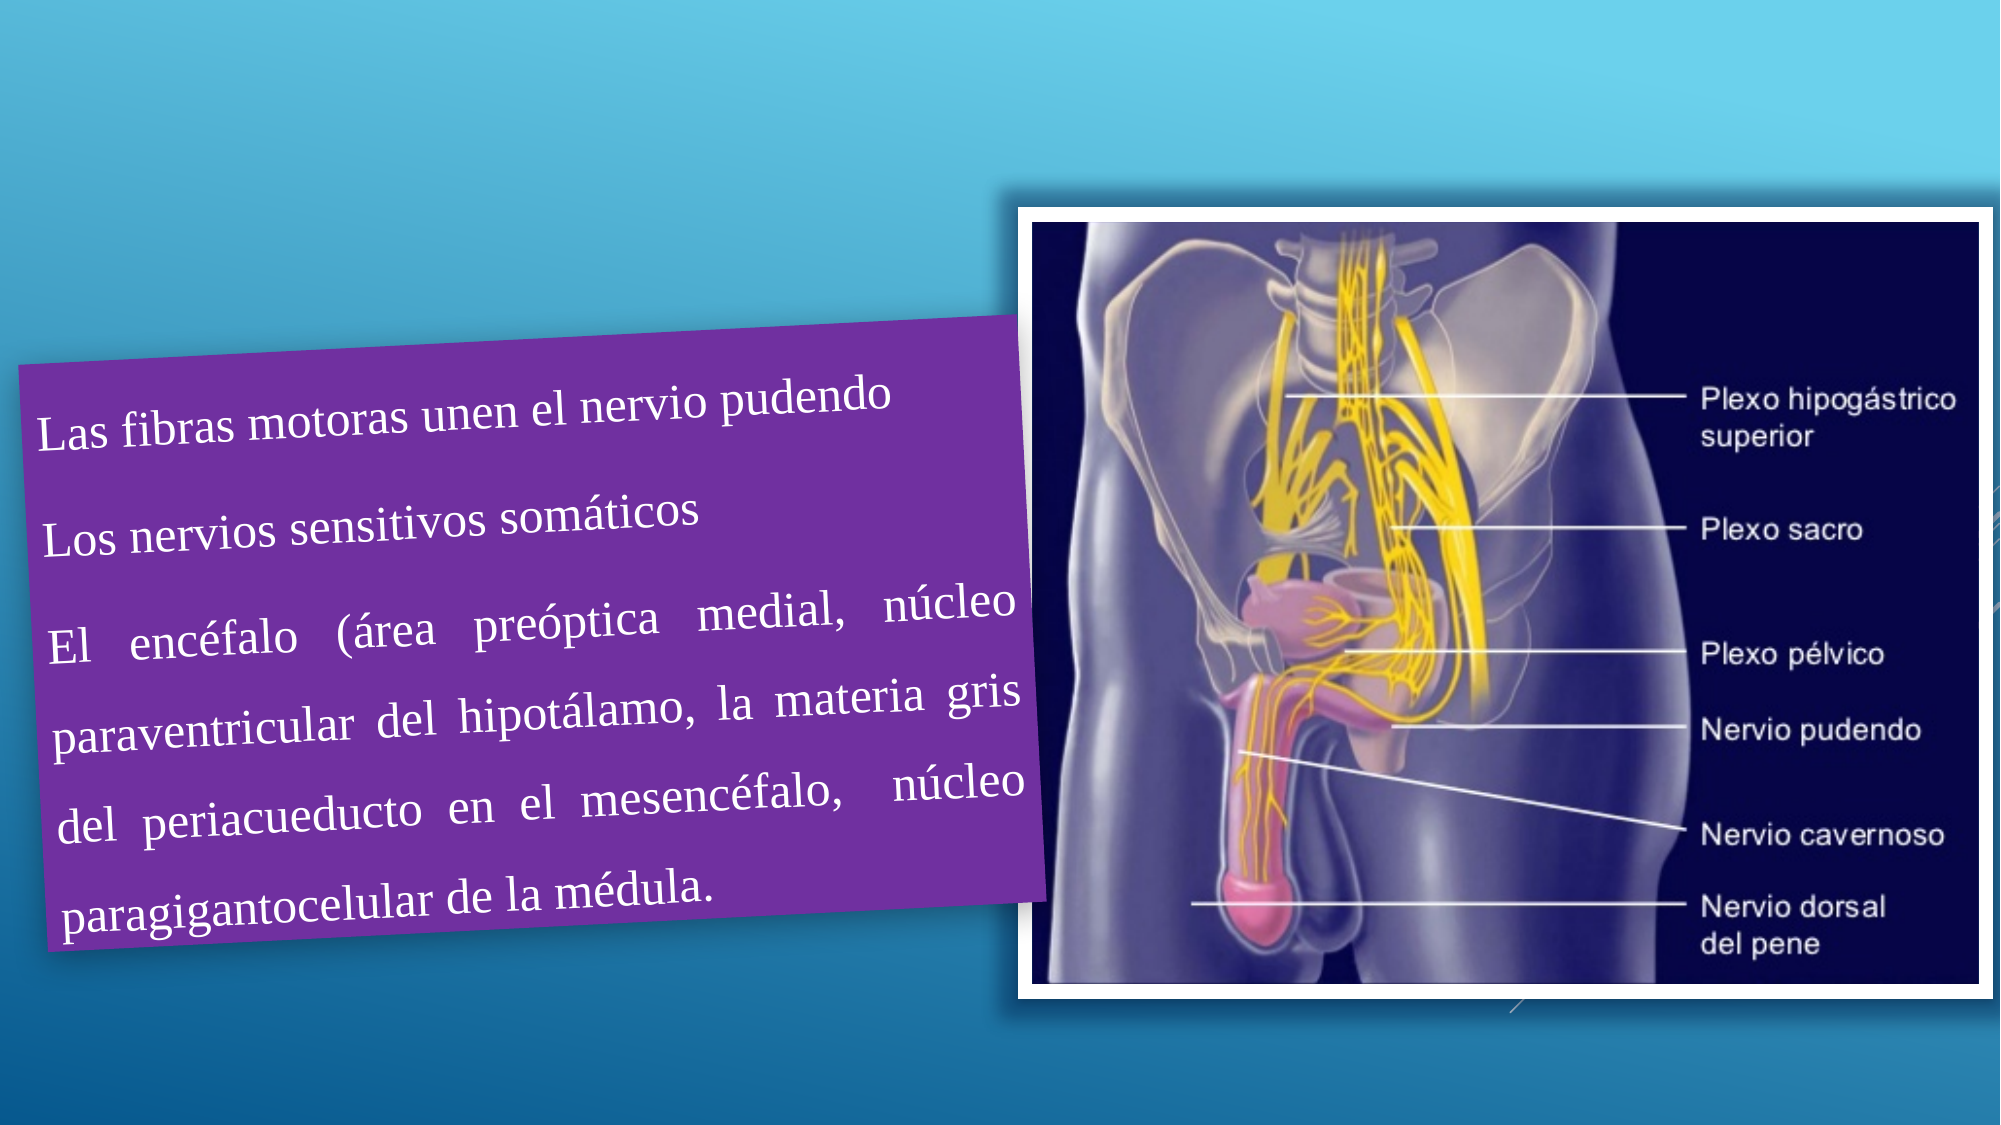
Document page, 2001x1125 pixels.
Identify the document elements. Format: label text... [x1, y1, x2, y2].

picture [1032, 221, 1979, 985]
text_box Las fibras motoras unen el nervio pudendo Los nervios sensitivos somáticos El encéfalo (área preóptica medial, núcleo paraventricular del hipotálamo, la materia gris del periacueducto en el mesencéfalo, núcleo paragigantocelular de la médula. [18, 314, 1032, 953]
